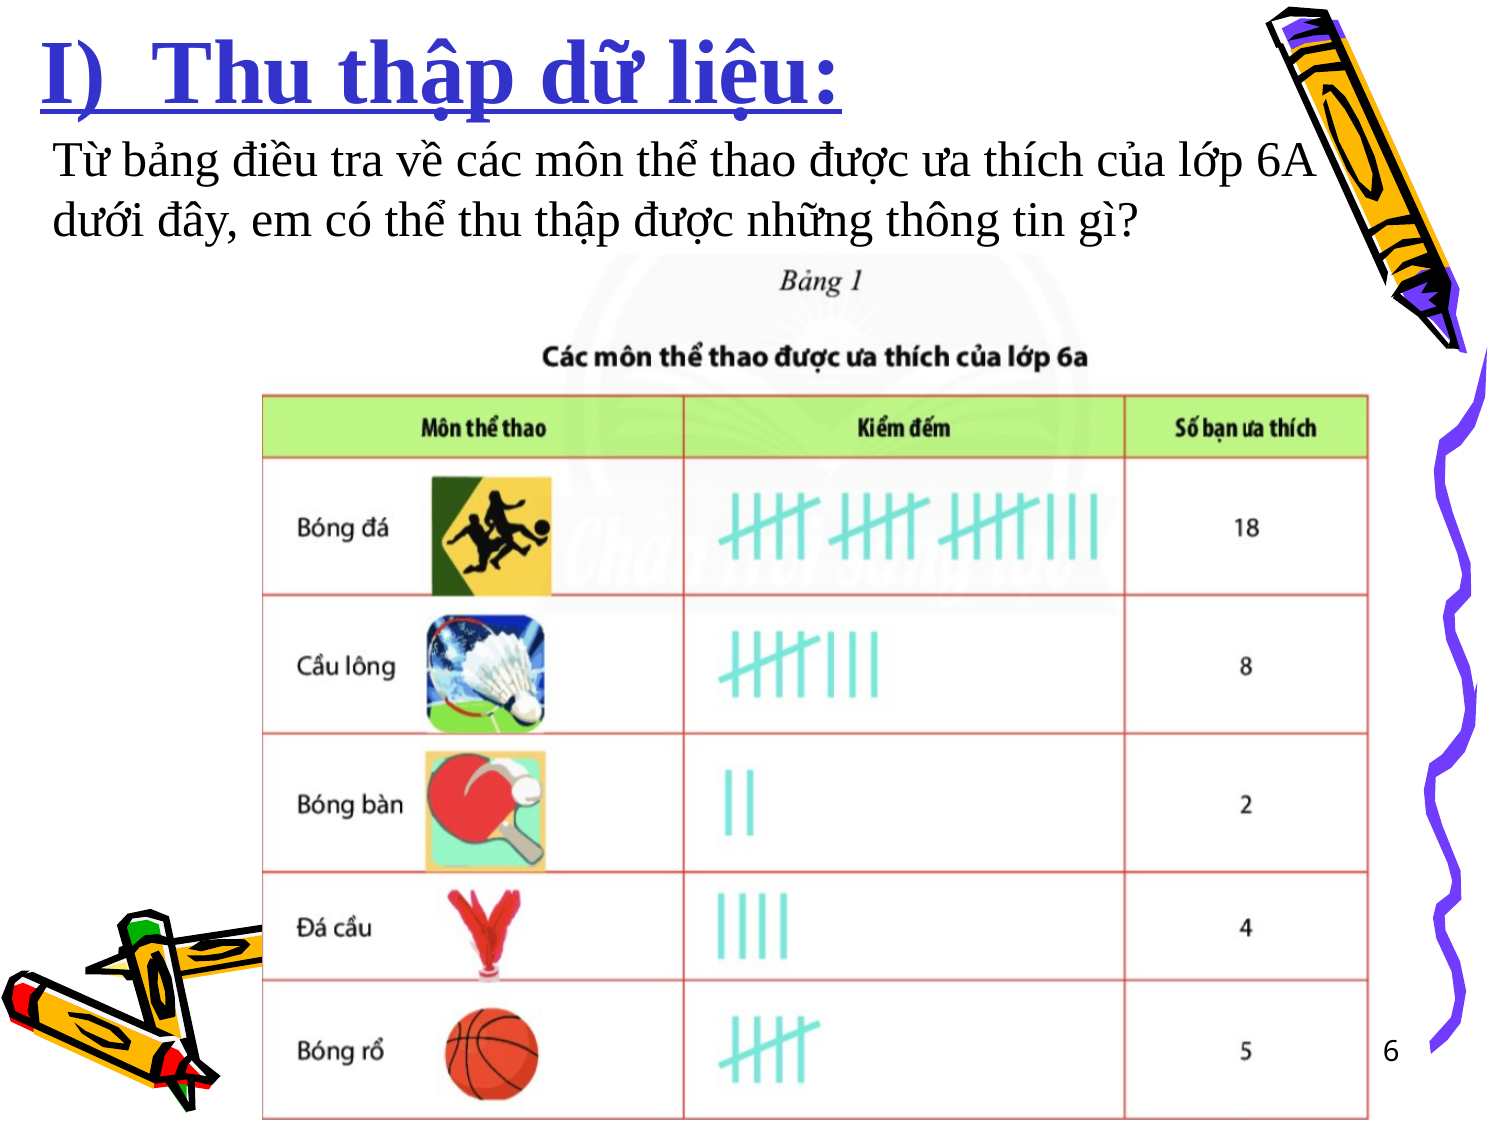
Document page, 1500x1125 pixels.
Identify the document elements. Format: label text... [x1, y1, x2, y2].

text_box Từ bảng điều tra về các môn thể thao được ưa thích của lớp 6A dưới đây, em có thể thu thập được những thông tin gì? [37, 119, 1388, 254]
picture [262, 255, 1372, 1120]
slide_number 6 [1372, 1025, 1415, 1100]
text_box I) Thu thập dữ liệu: [24, 4, 1063, 130]
